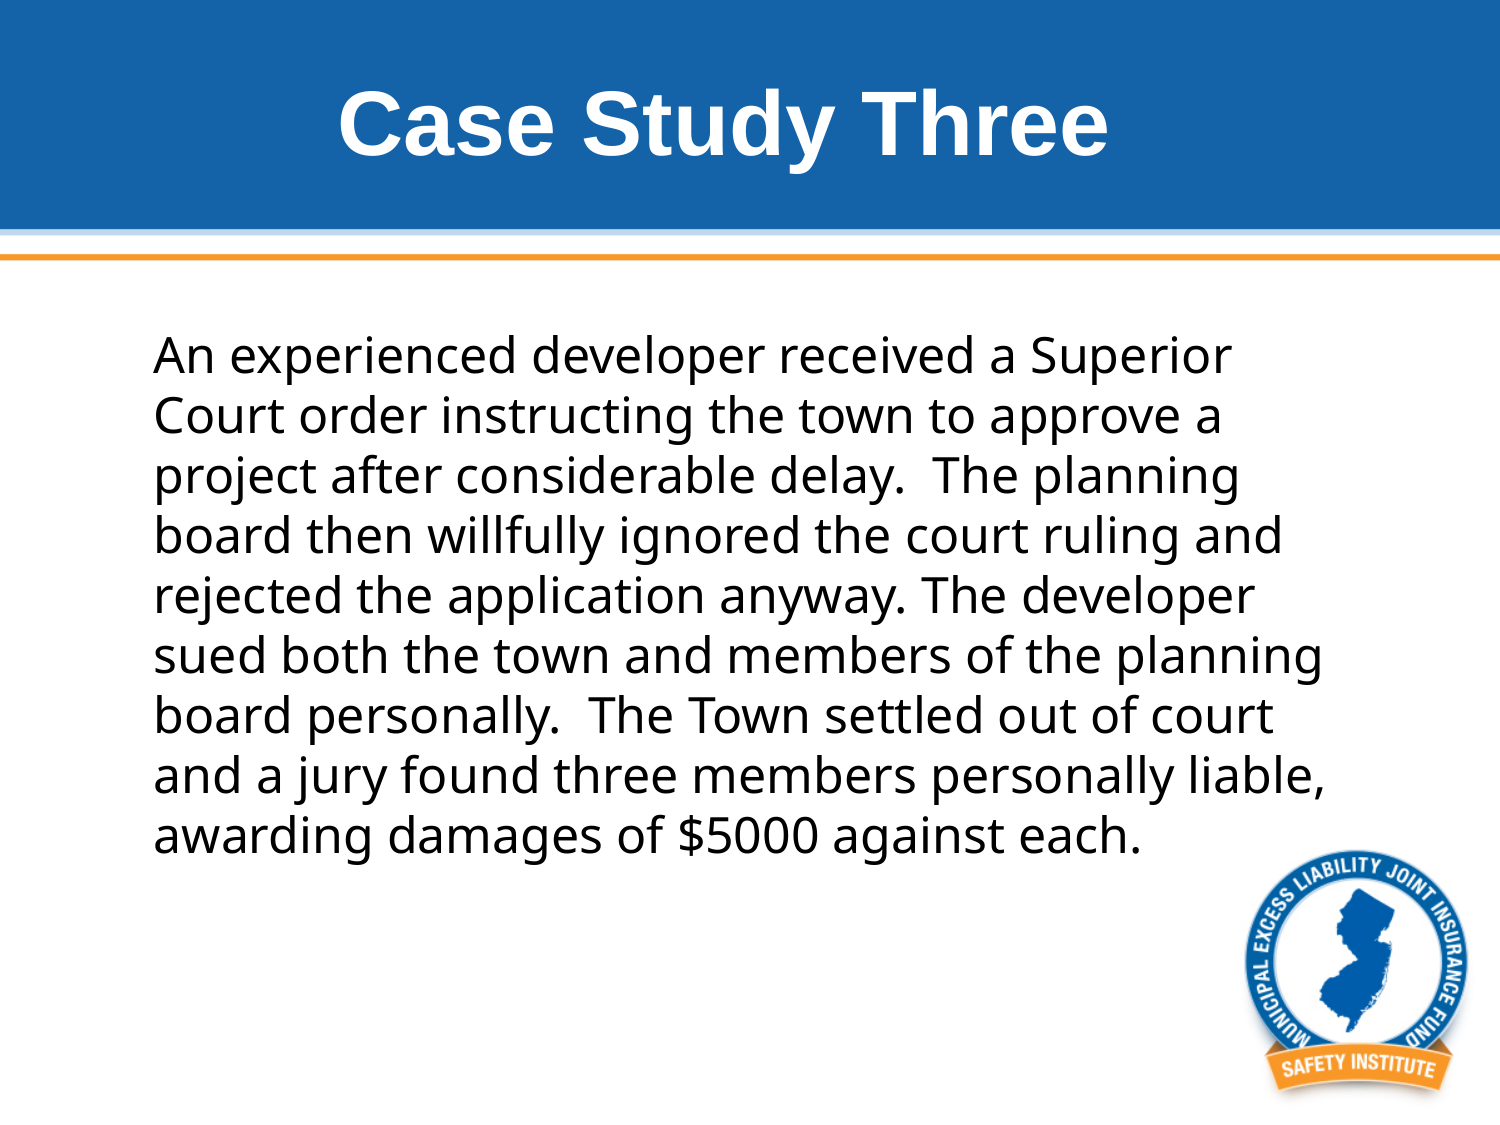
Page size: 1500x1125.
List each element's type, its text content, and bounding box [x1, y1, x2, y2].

text_box An experienced developer received a Superior Court order instructing the town to approve a project after considerable delay. The planning board then willfully ignored the court ruling and rejected the application anyway. The developer sued both the town and members of the planning board personally. The Town settled out of court and a jury found three members personally liable, awarding damages of $5000 against each. [139, 315, 1346, 871]
title Case Study Three [74, 42, 1426, 195]
picture [0, 0, 1500, 1125]
